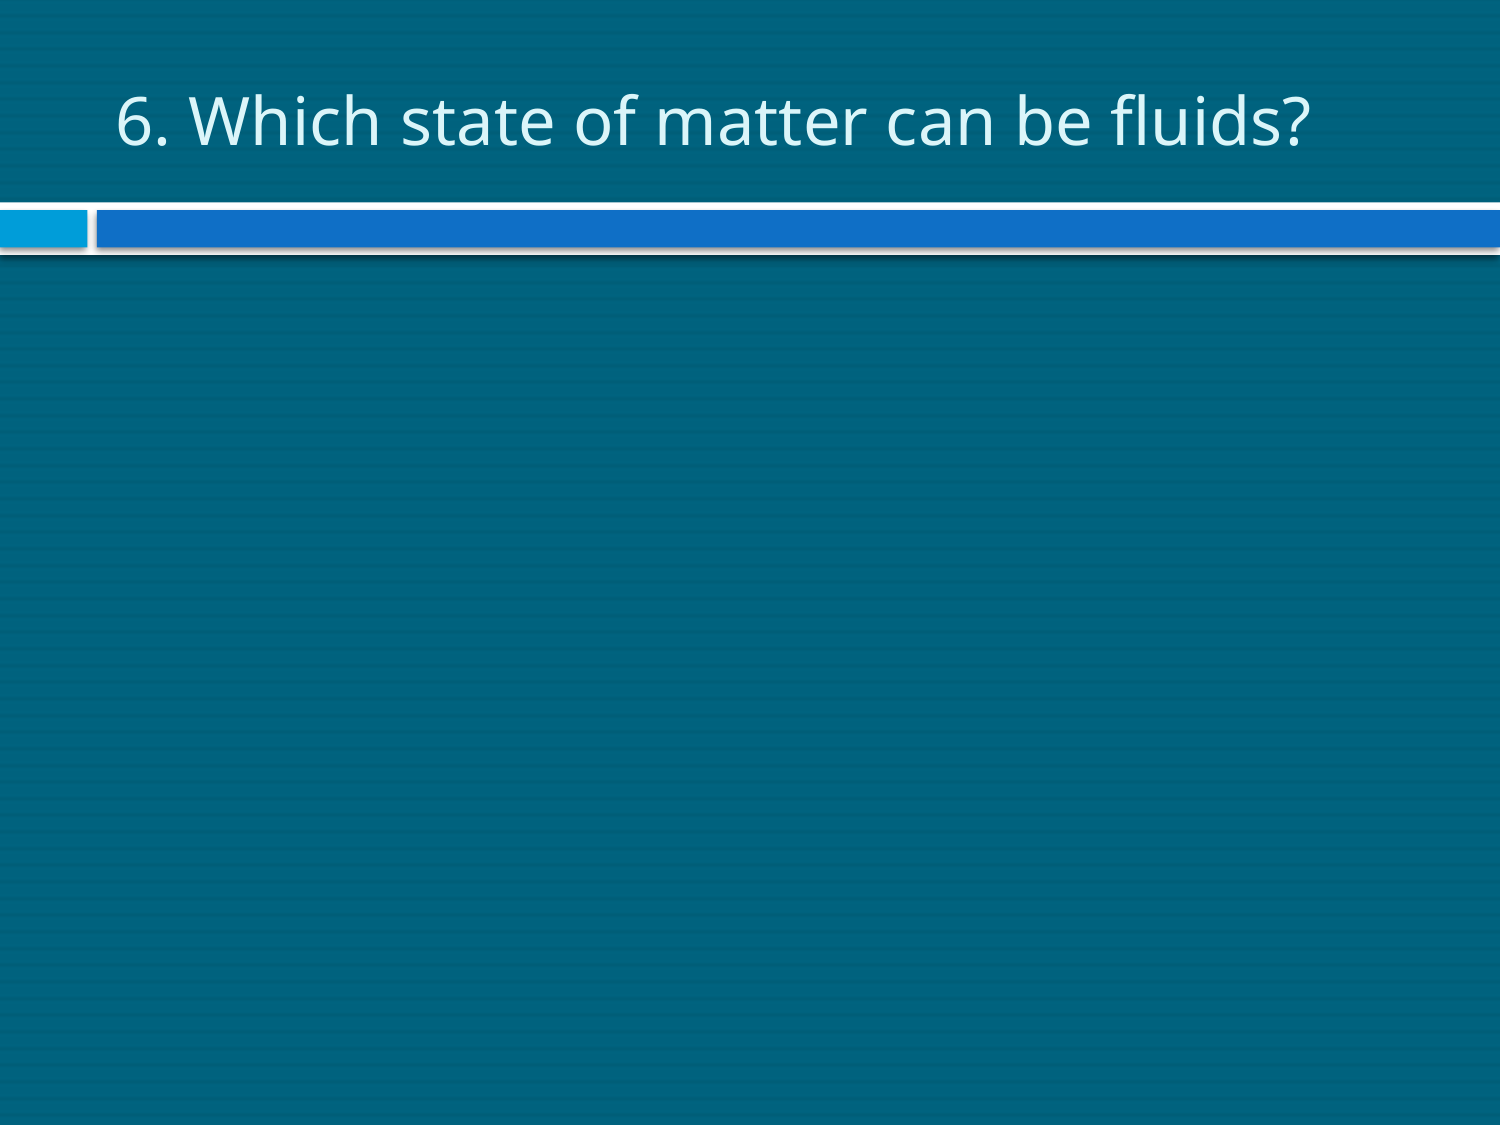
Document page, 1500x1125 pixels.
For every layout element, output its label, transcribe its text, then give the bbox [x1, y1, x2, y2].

title 6. Which state of matter can be fluids? [100, 37, 1438, 200]
